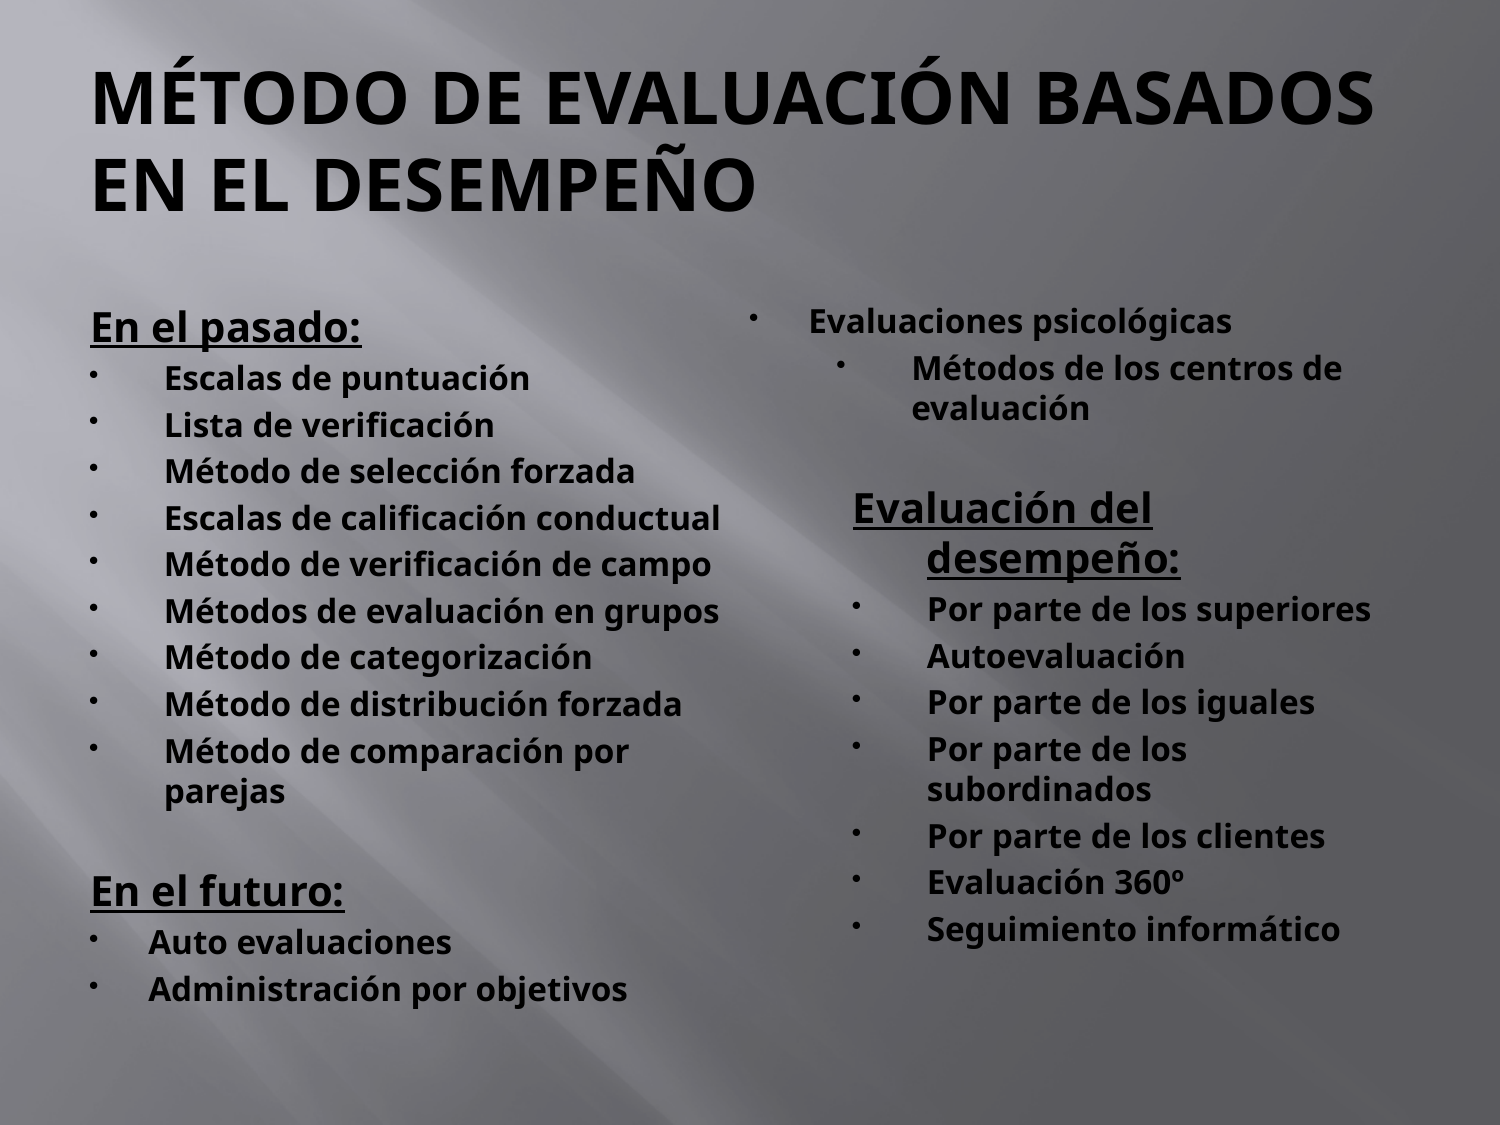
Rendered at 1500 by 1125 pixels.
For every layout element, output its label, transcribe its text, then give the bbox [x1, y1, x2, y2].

list En el pasado: Escalas de puntuación Lista de verificación Método de selección forzada Escalas de calificación conductual Método de verificación de campo Métodos de evaluación en grupos Método de categorización Método de distribución forzada Método de comparación por parejas En el futuro: Auto evaluaciones Administración por objetivos Evaluaciones psicológicas Métodos de los centros de evaluación Evaluación del desempeño: Por parte de los superiores Autoevaluación Por parte de los iguales Por parte de los subordinados Por parte de los clientes Evaluación 360º Seguimiento informático [74, 292, 1426, 1055]
title MÉTODO DE EVALUACIÓN BASADOS EN EL DESEMPEÑO [75, 45, 1425, 233]
